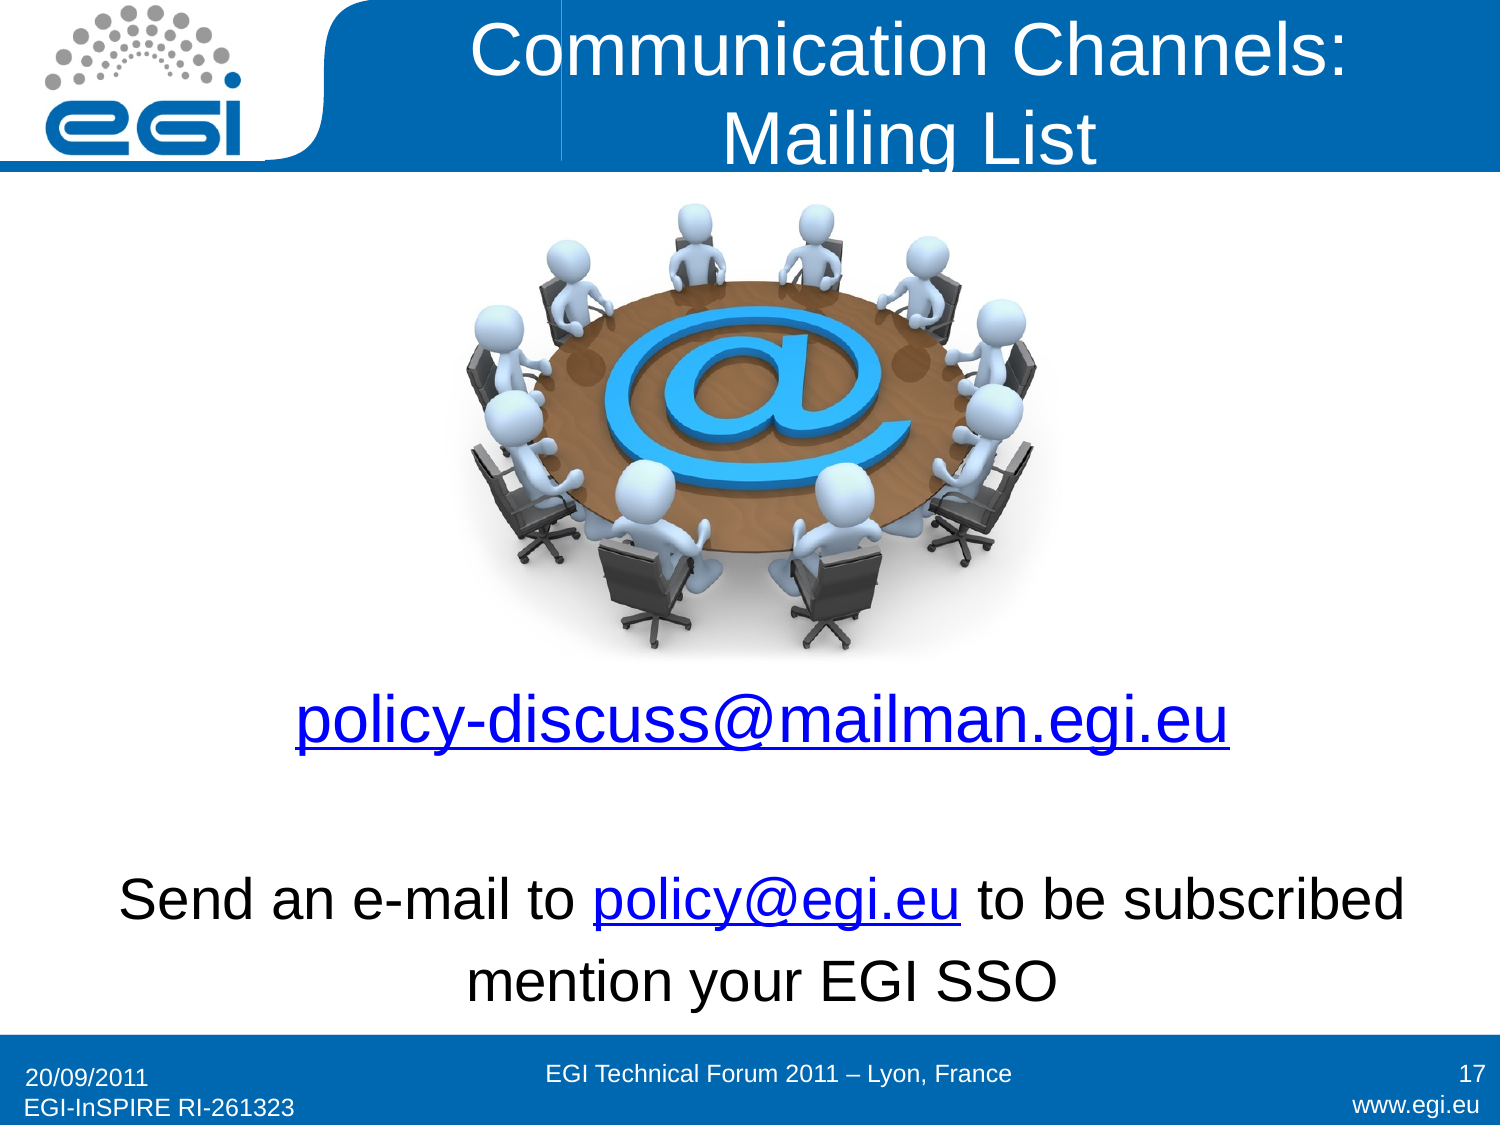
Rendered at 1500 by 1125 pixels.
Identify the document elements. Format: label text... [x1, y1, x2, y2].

footer EGI Technical Forum 2011 – Lyon, France [478, 1042, 1081, 1103]
slide_number 17 [1151, 1042, 1500, 1103]
list policy-discuss@mailman.egi.eu Send an e-mail to policy@egi.eu to be subscribed mention your EGI SSO [100, 668, 1425, 927]
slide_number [10, 1046, 361, 1106]
picture [0, 0, 265, 161]
picture [430, 184, 1071, 665]
title Communication Channels: Mailing List [348, 19, 1471, 161]
